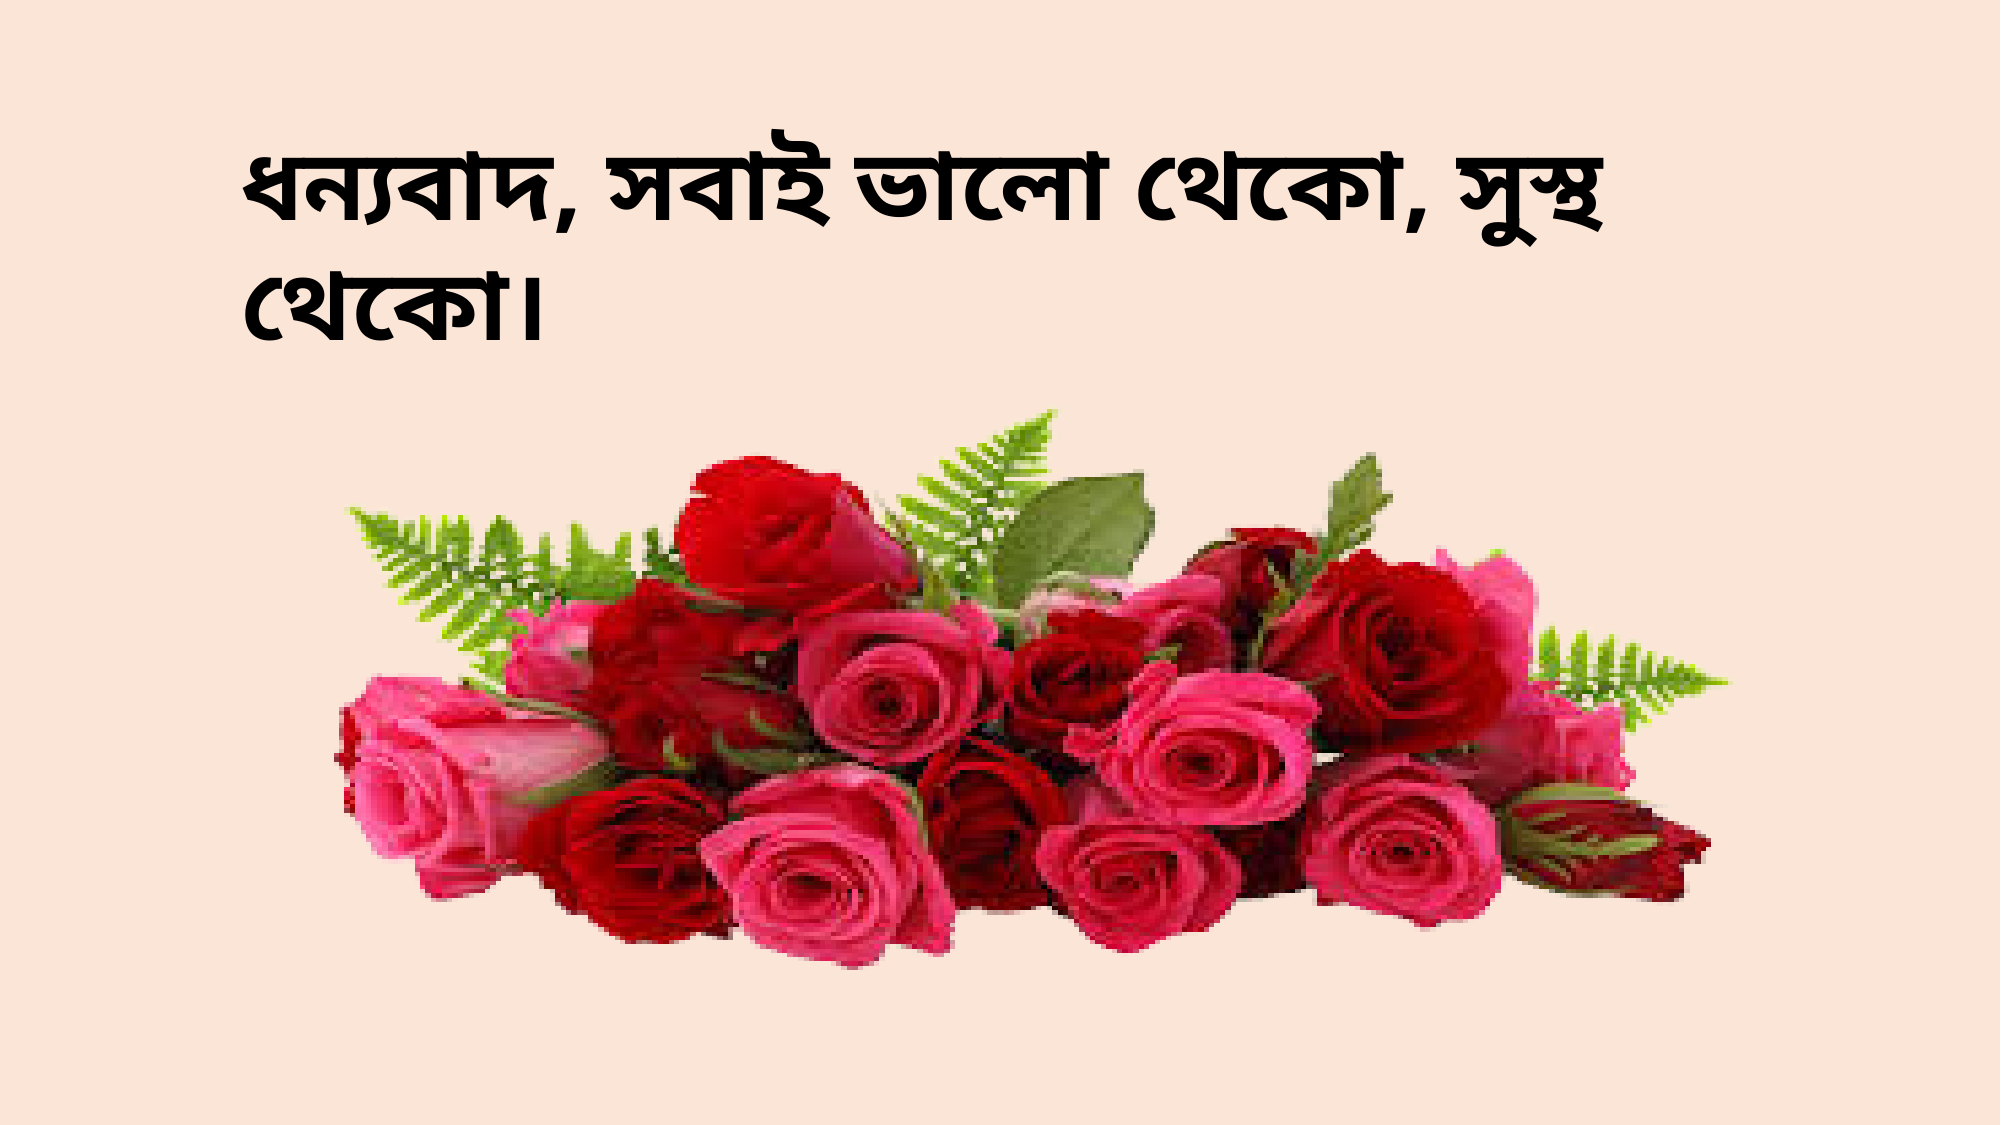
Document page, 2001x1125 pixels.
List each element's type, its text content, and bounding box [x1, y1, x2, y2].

picture [226, 346, 1793, 1085]
text_box ধন্যবাদ, সবাই ভালো থেকো, সুস্থ থেকো। [226, 113, 1864, 368]
